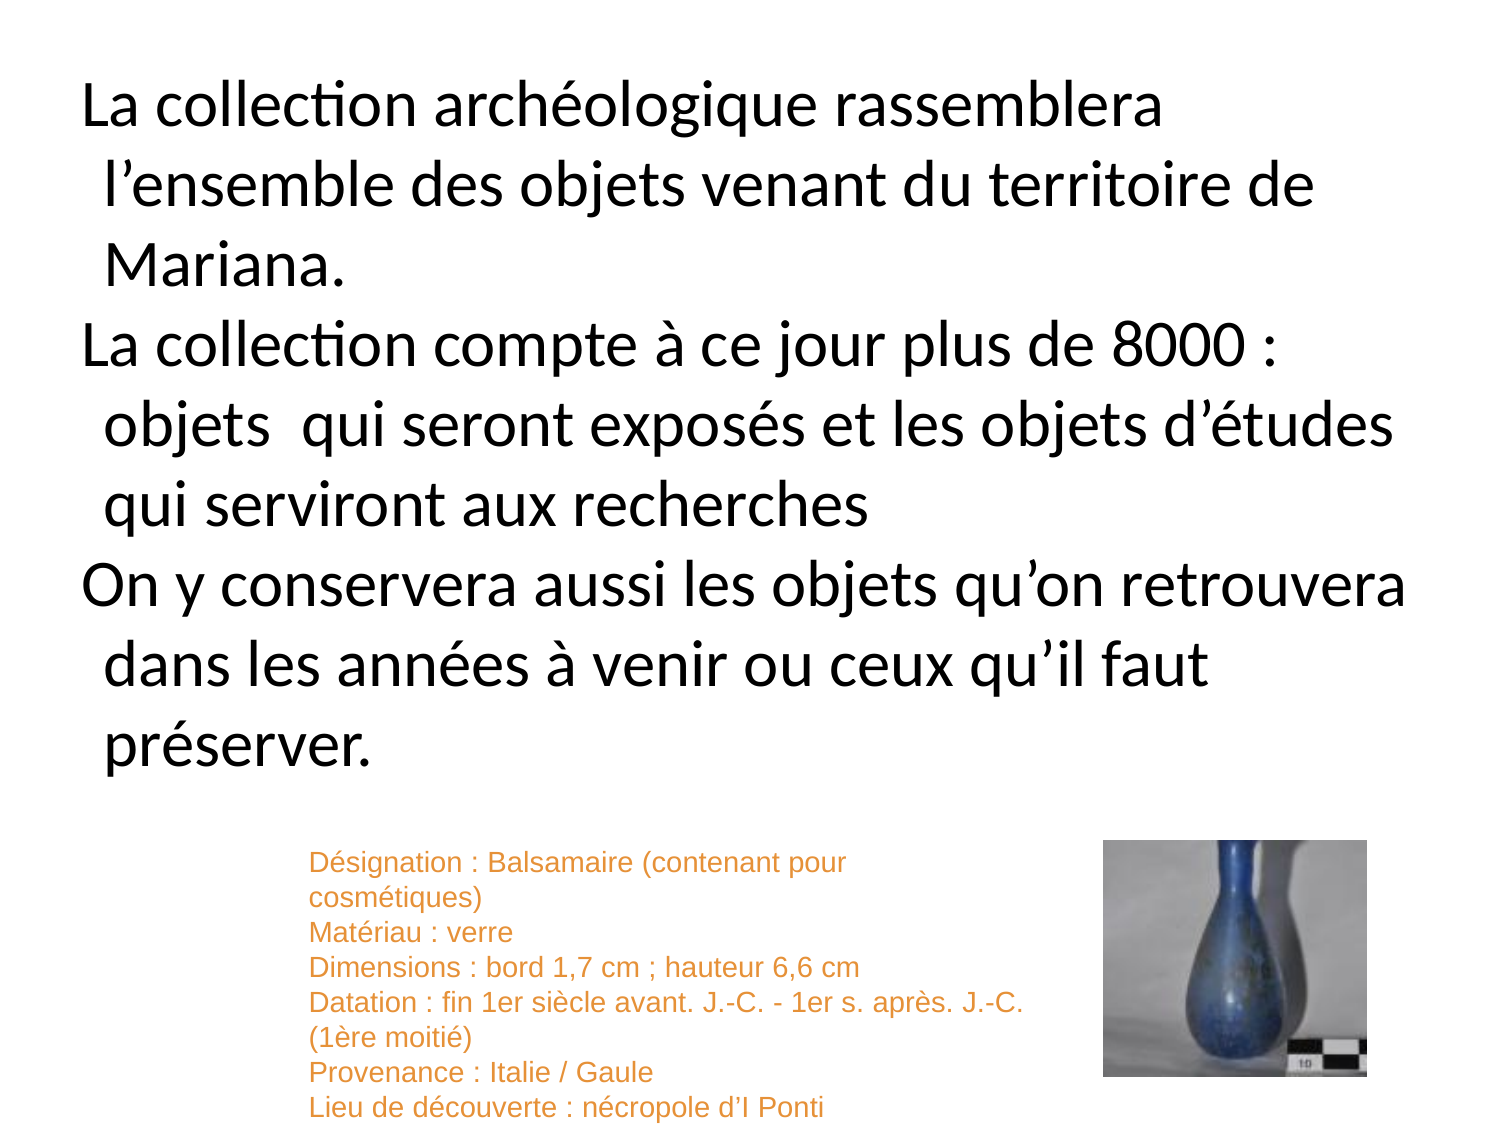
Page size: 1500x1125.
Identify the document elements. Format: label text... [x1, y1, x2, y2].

text_box Désignation : Balsamaire (contenant pour cosmétiques) Matériau : verre Dimensions : bord 1,7 cm ; hauteur 6,6 cm Datation : fin 1er siècle avant. J.-C. - 1er s. après. J.-C. (1ère moitié) Provenance : Italie / Gaule Lieu de découverte : nécropole d’I Ponti [293, 828, 1041, 1030]
list La collection archéologique rassemblera l’ensemble des objets venant du territoire de Mariana. La collection compte à ce jour plus de 8000 : objets qui seront exposés et les objets d’études qui serviront aux recherches On y conservera aussi les objets qu’on retrouvera dans les années à venir ou ceux qu’il faut préserver. [32, 45, 1425, 1096]
picture [1103, 839, 1368, 1077]
